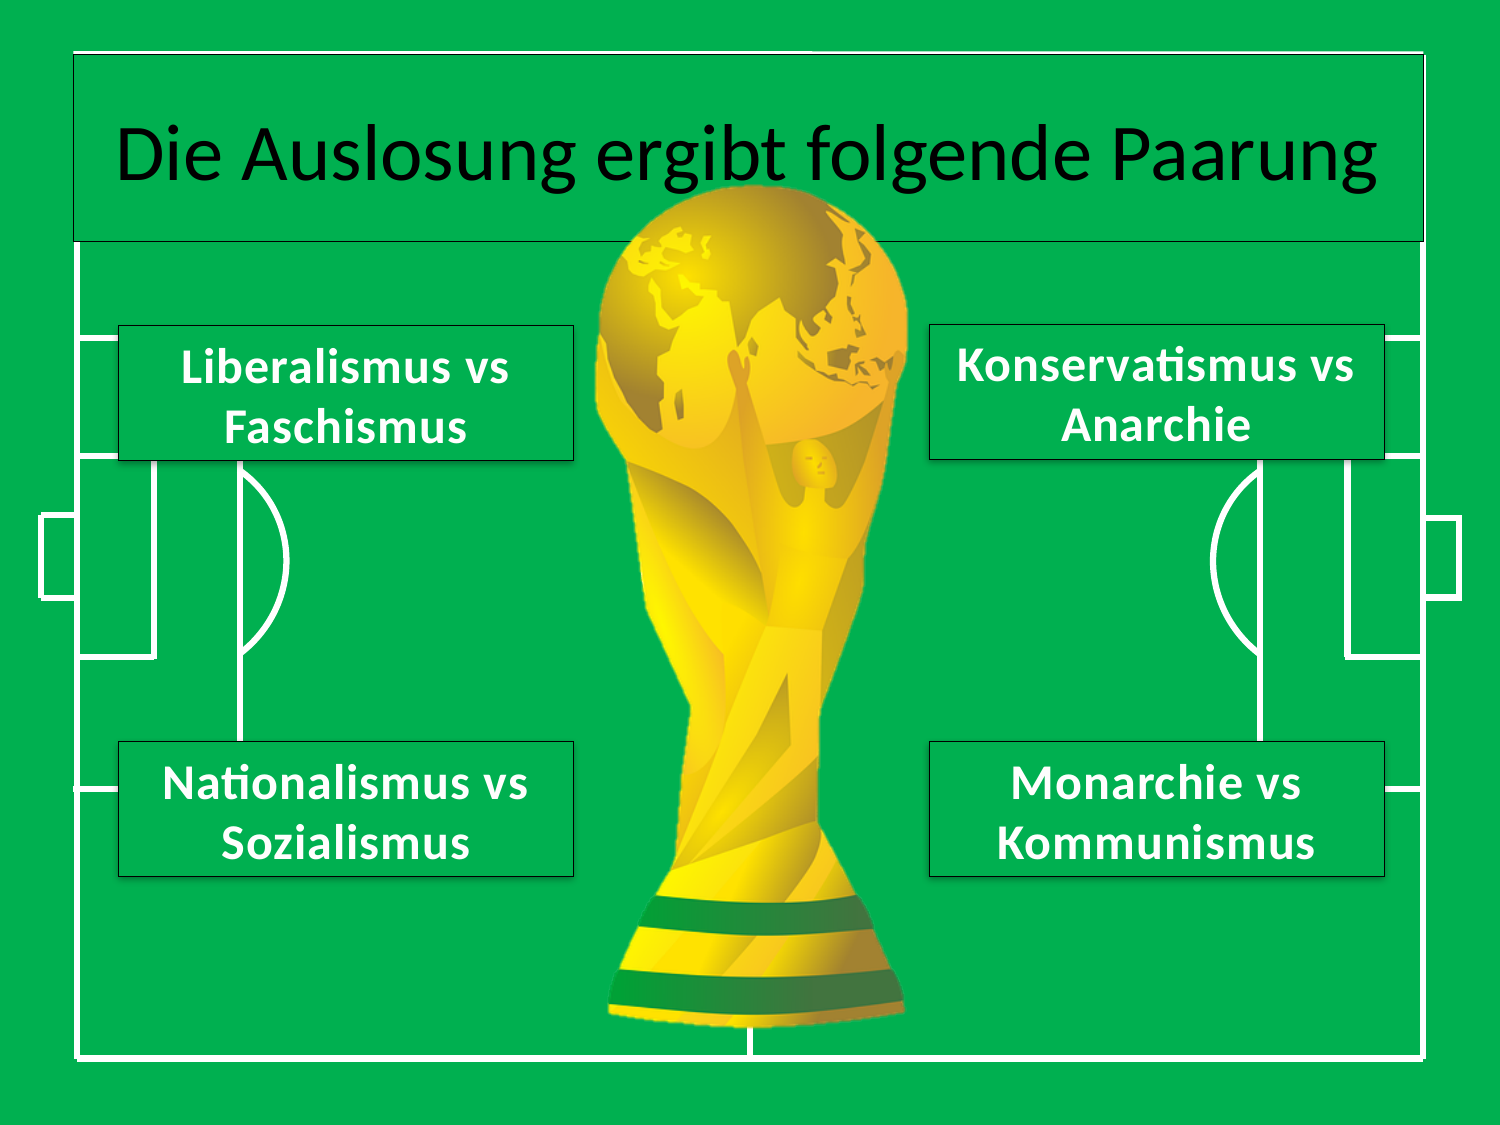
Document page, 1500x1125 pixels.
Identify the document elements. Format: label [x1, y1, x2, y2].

text_box [40, 53, 1463, 1059]
picture [0, 0, 1498, 1122]
